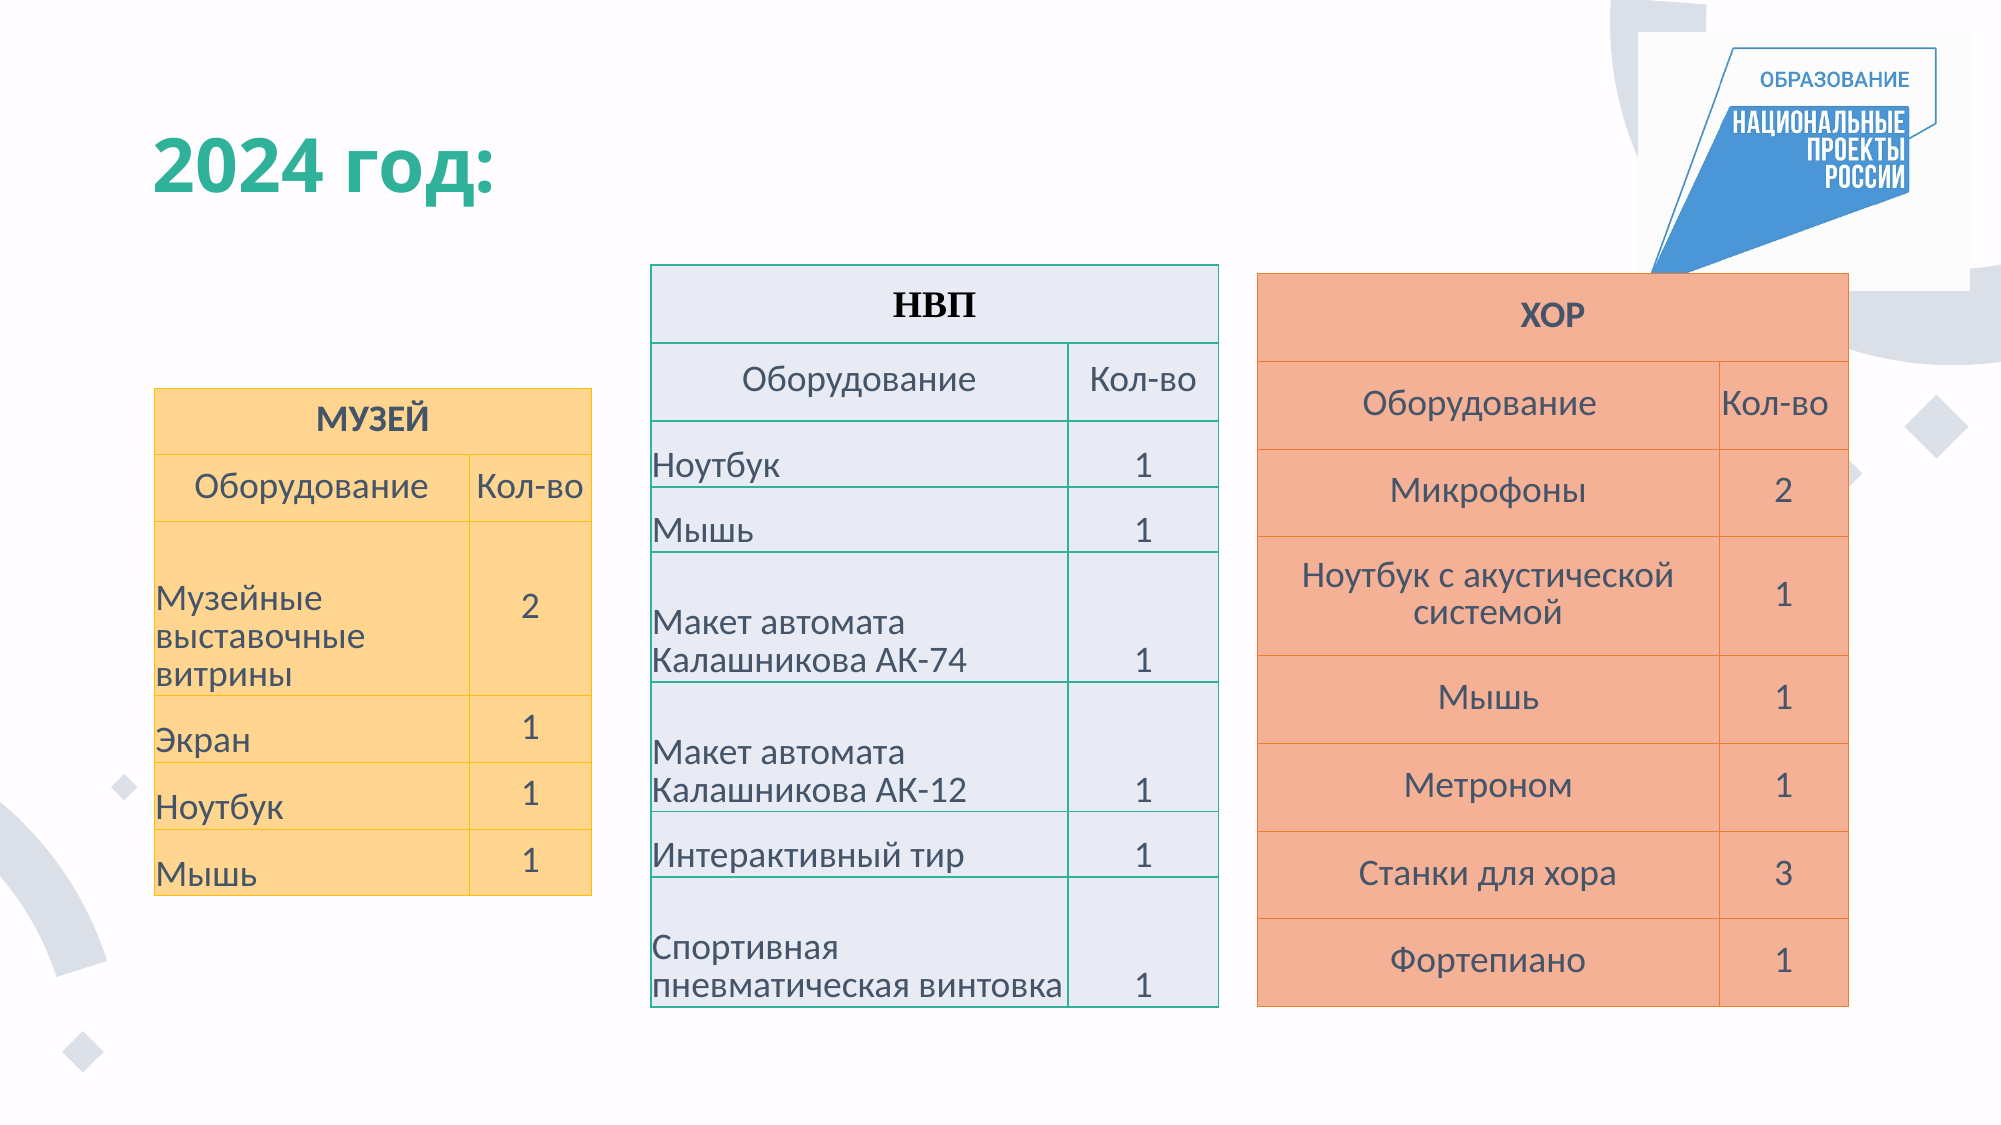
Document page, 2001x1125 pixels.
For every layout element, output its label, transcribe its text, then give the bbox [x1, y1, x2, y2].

table_cell 1 [470, 763, 591, 829]
picture [1638, 32, 1970, 291]
table_cell Музейные выставочные витрины [155, 522, 469, 695]
table_cell 2 [470, 522, 591, 695]
table_cell Макет автомата Калашникова АК-12 [652, 683, 1067, 811]
table_cell 1 [1720, 744, 1848, 831]
table_cell Фортепиано [1258, 919, 1719, 1006]
table_cell 2 [1720, 450, 1848, 536]
table_cell Мышь [1258, 656, 1719, 743]
table_header ХОР [1258, 274, 1848, 361]
table_cell Станки для хора [1258, 832, 1719, 918]
table_cell 1 [1069, 488, 1218, 551]
table_cell Ноутбук с акустической системой [1258, 537, 1719, 655]
table_cell Оборудование [652, 344, 1067, 420]
table_cell Оборудование [155, 455, 469, 521]
table_cell Ноутбук [652, 422, 1067, 486]
table_cell 3 [1720, 832, 1848, 918]
table_cell Кол-во [1720, 362, 1848, 449]
table_cell 1 [1720, 656, 1848, 743]
table_cell Кол-во [1069, 344, 1218, 420]
table_cell Спортивная пневматическая винтовка [652, 878, 1067, 1006]
table_cell Микрофоны [1258, 450, 1719, 536]
table_cell 1 [1069, 812, 1218, 876]
table_header НВП [652, 266, 1218, 342]
table_cell Метроном [1258, 744, 1719, 831]
table_cell Мышь [652, 488, 1067, 551]
table_cell Экран [155, 696, 469, 762]
title 2024 год: [137, 59, 1638, 278]
table_cell 1 [1069, 683, 1218, 811]
table_header МУЗЕЙ [155, 389, 591, 454]
table_cell 1 [1720, 919, 1848, 1006]
table_cell Кол-во [470, 455, 591, 521]
table_cell 1 [1720, 537, 1848, 655]
table_cell Оборудование [1258, 362, 1719, 449]
table_cell 1 [1069, 553, 1218, 681]
table_cell 1 [1069, 422, 1218, 486]
table_cell 1 [470, 830, 591, 895]
table_cell Макет автомата Калашникова АК-74 [652, 553, 1067, 681]
table_cell 1 [1069, 878, 1218, 1006]
table_cell Интерактивный тир [652, 812, 1067, 876]
table_cell 1 [470, 696, 591, 762]
table_cell Мышь [155, 830, 469, 895]
table_cell Ноутбук [155, 763, 469, 829]
